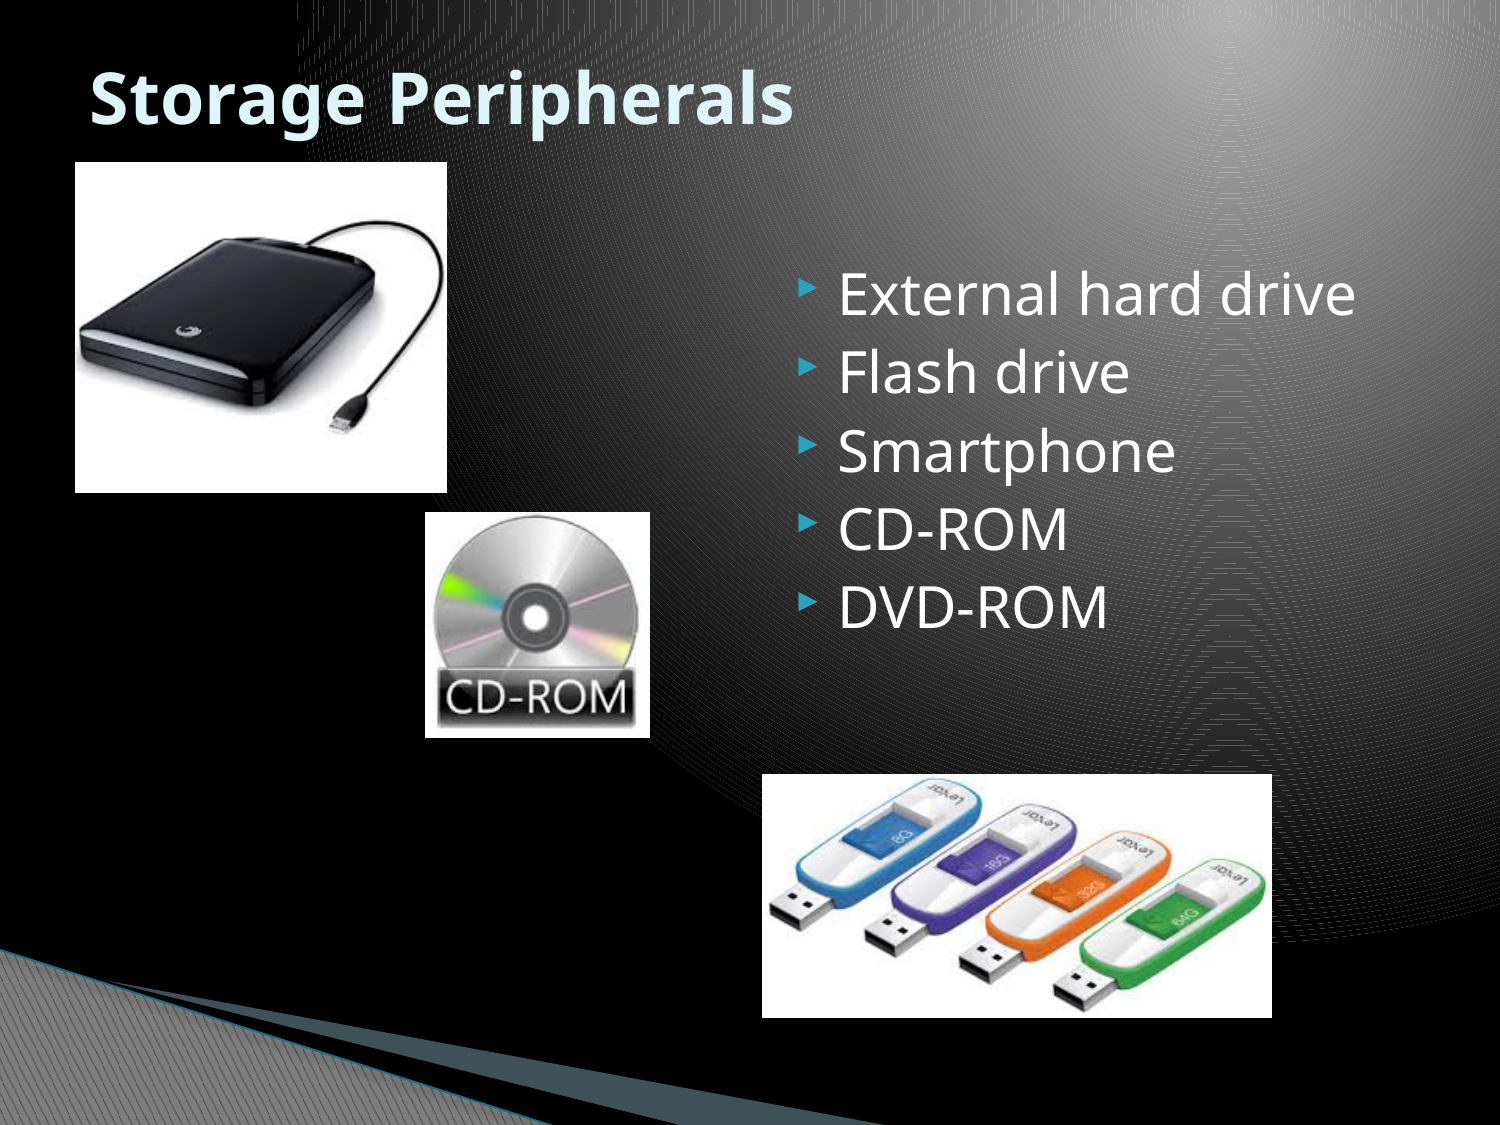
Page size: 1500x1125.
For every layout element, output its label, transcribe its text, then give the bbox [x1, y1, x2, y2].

picture [74, 162, 448, 493]
title Storage Peripherals [75, 45, 1425, 233]
picture [0, 952, 543, 1125]
picture [424, 512, 651, 738]
list External hard drive Flash drive Smartphone CD-ROM DVD-ROM [762, 249, 1425, 993]
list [762, 774, 1273, 1018]
